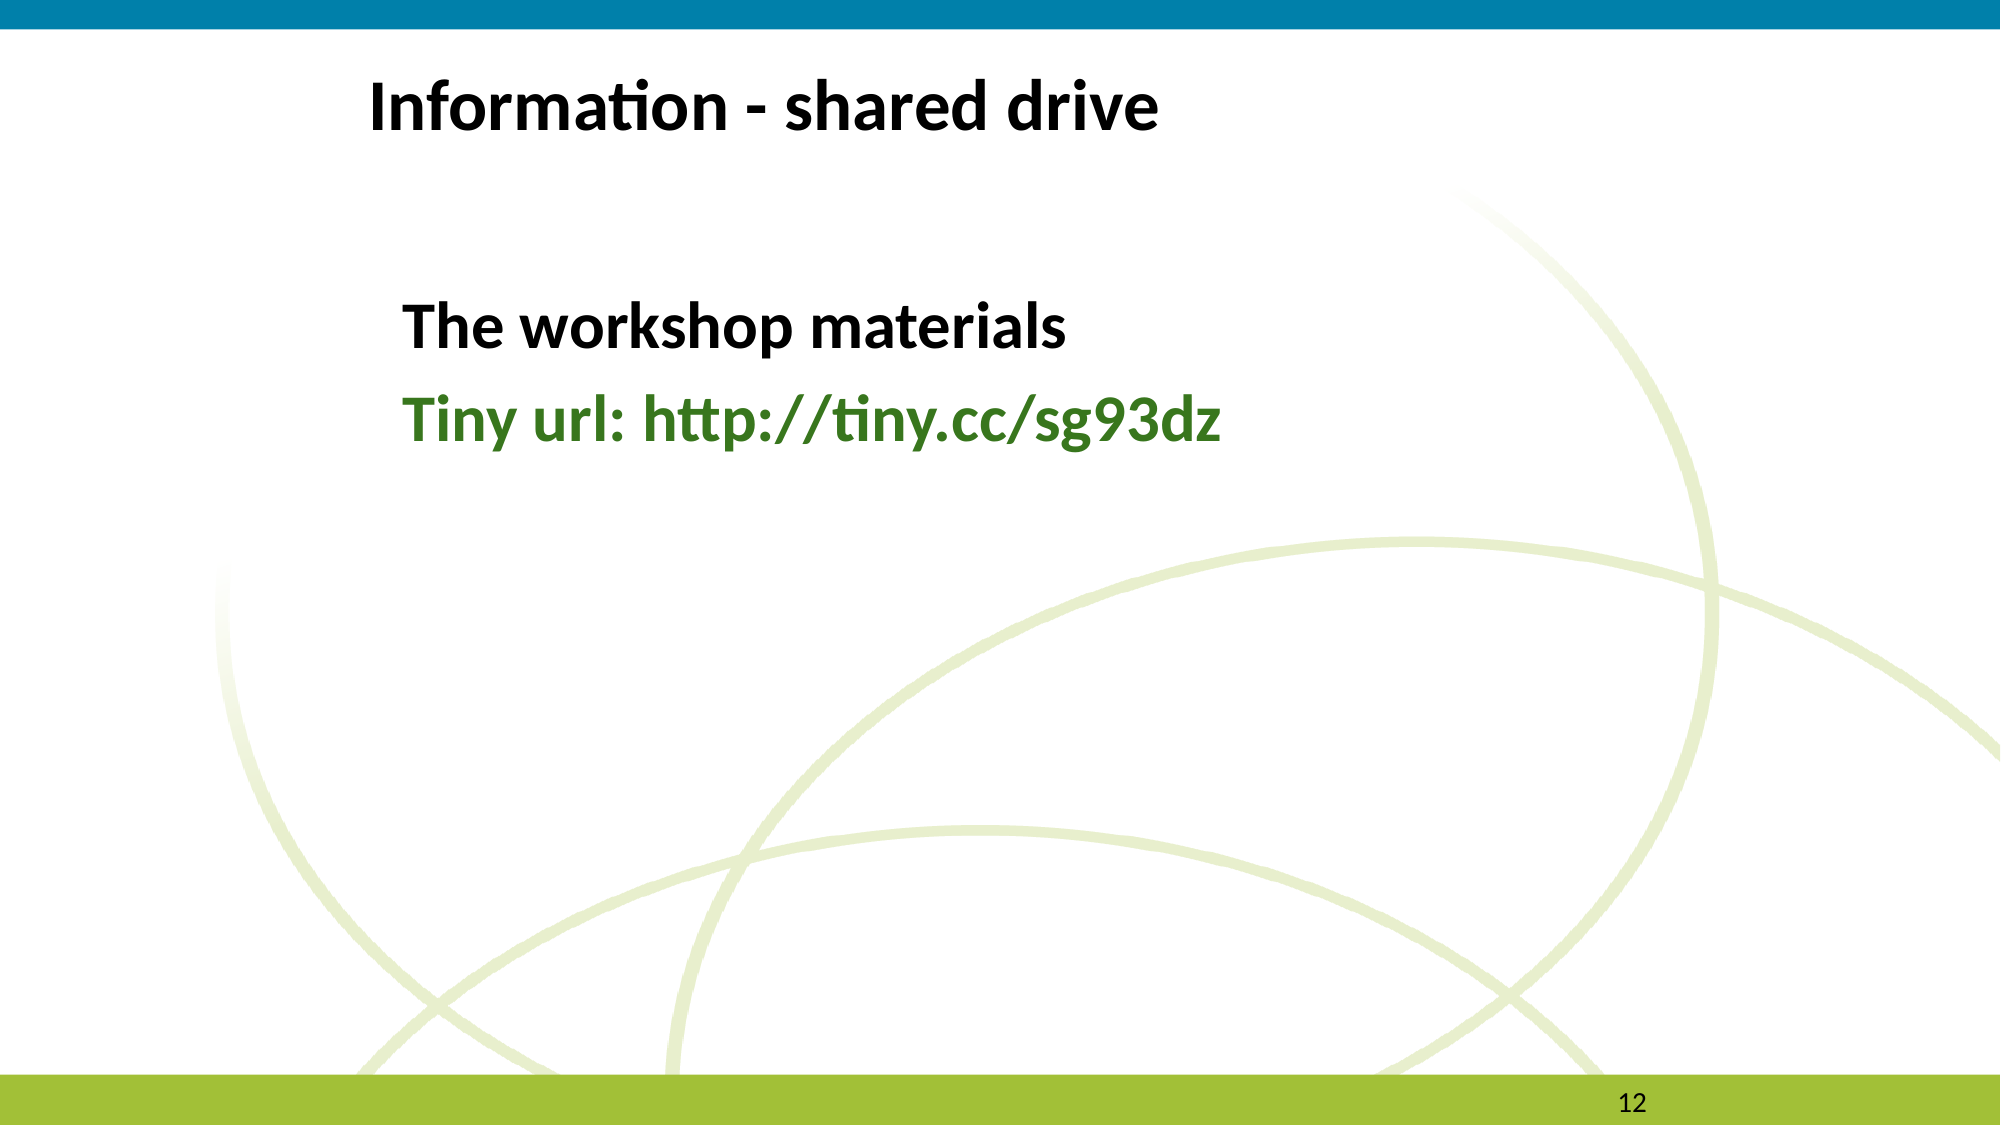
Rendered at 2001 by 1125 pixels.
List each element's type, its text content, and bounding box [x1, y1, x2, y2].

title Information - shared drive [353, 59, 1647, 237]
picture [0, 30, 2001, 1125]
list The workshop materials Tiny url: http://tiny.cc/sg93dz [312, 283, 1657, 1008]
slide_number 12 [1309, 1078, 1647, 1123]
